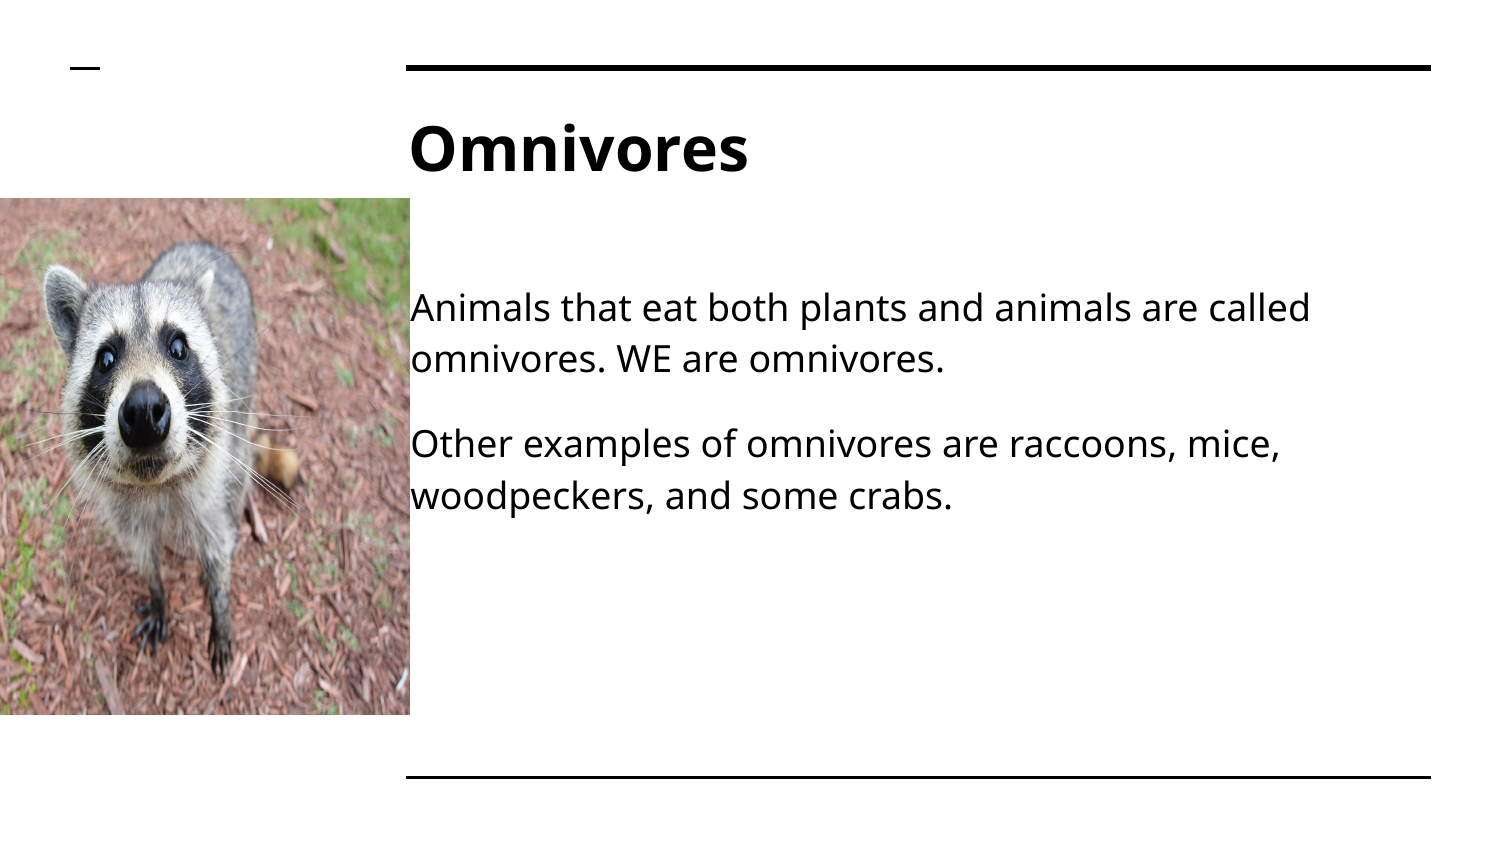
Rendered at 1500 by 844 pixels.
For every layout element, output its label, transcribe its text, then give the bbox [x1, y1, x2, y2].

list Animals that eat both plants and animals are called omnivores. WE are omnivores. Other examples of omnivores are raccoons, mice, woodpeckers, and some crabs. [395, 261, 1433, 755]
title Omnivores [393, 94, 1431, 199]
picture [0, 198, 411, 715]
